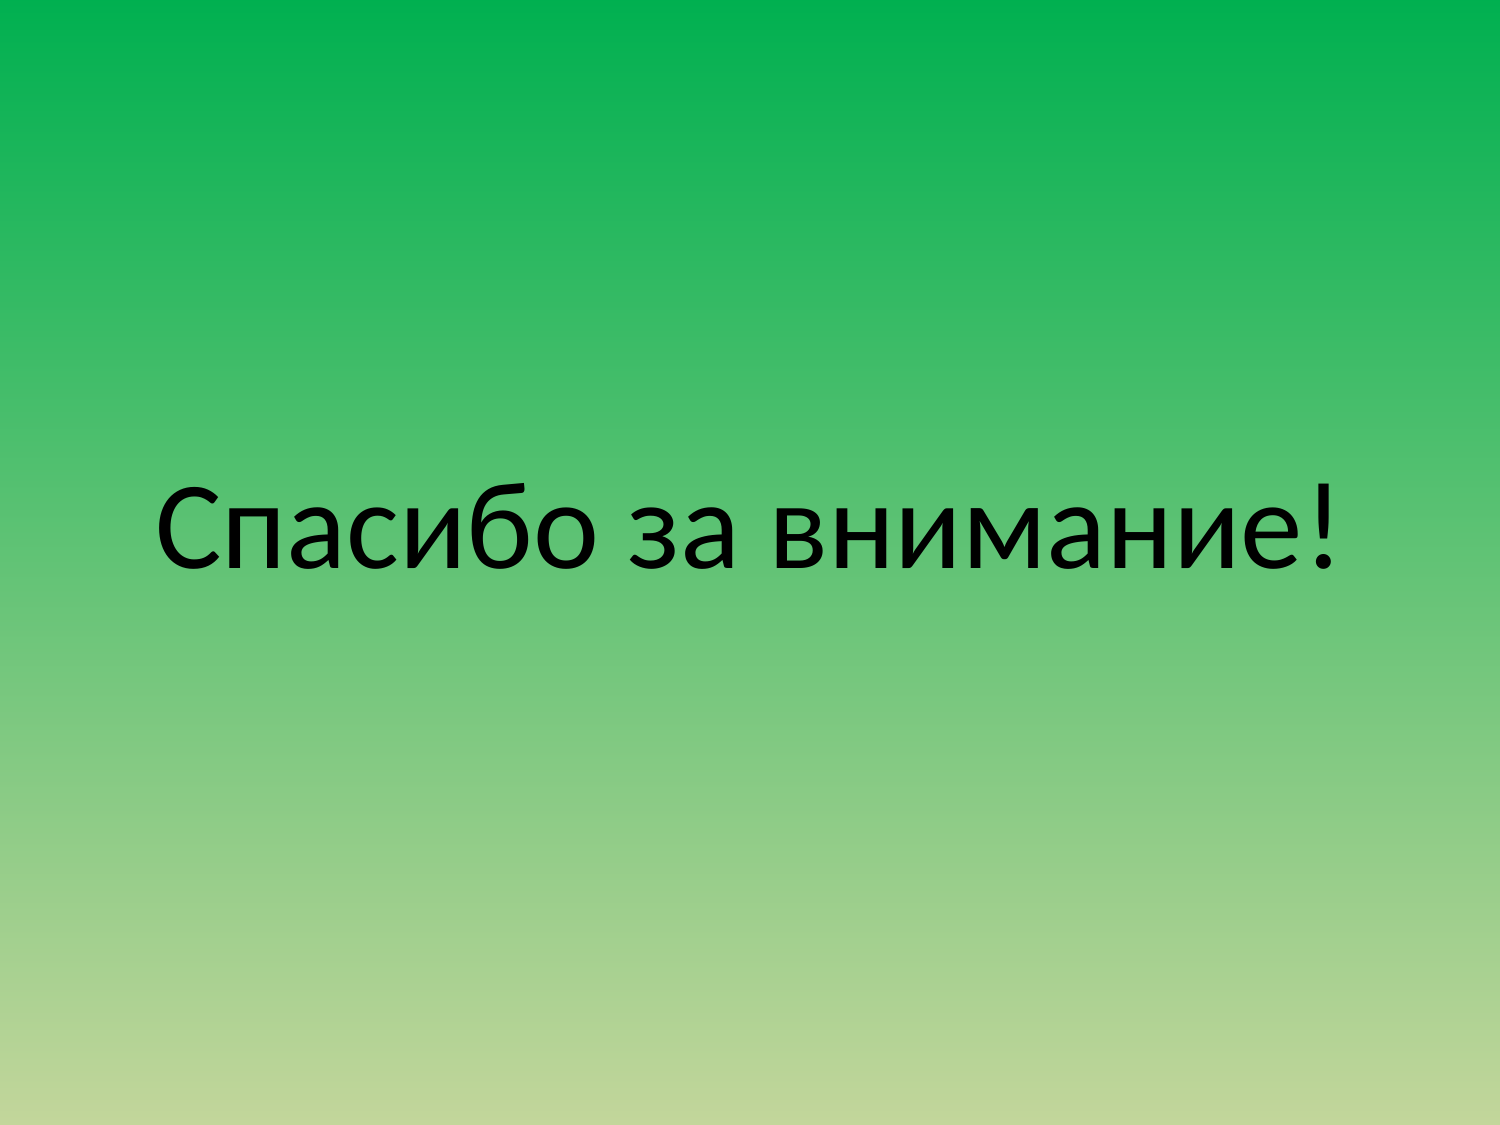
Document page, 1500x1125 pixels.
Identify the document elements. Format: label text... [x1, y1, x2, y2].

title Спасибо за внимание! [75, 425, 1425, 613]
